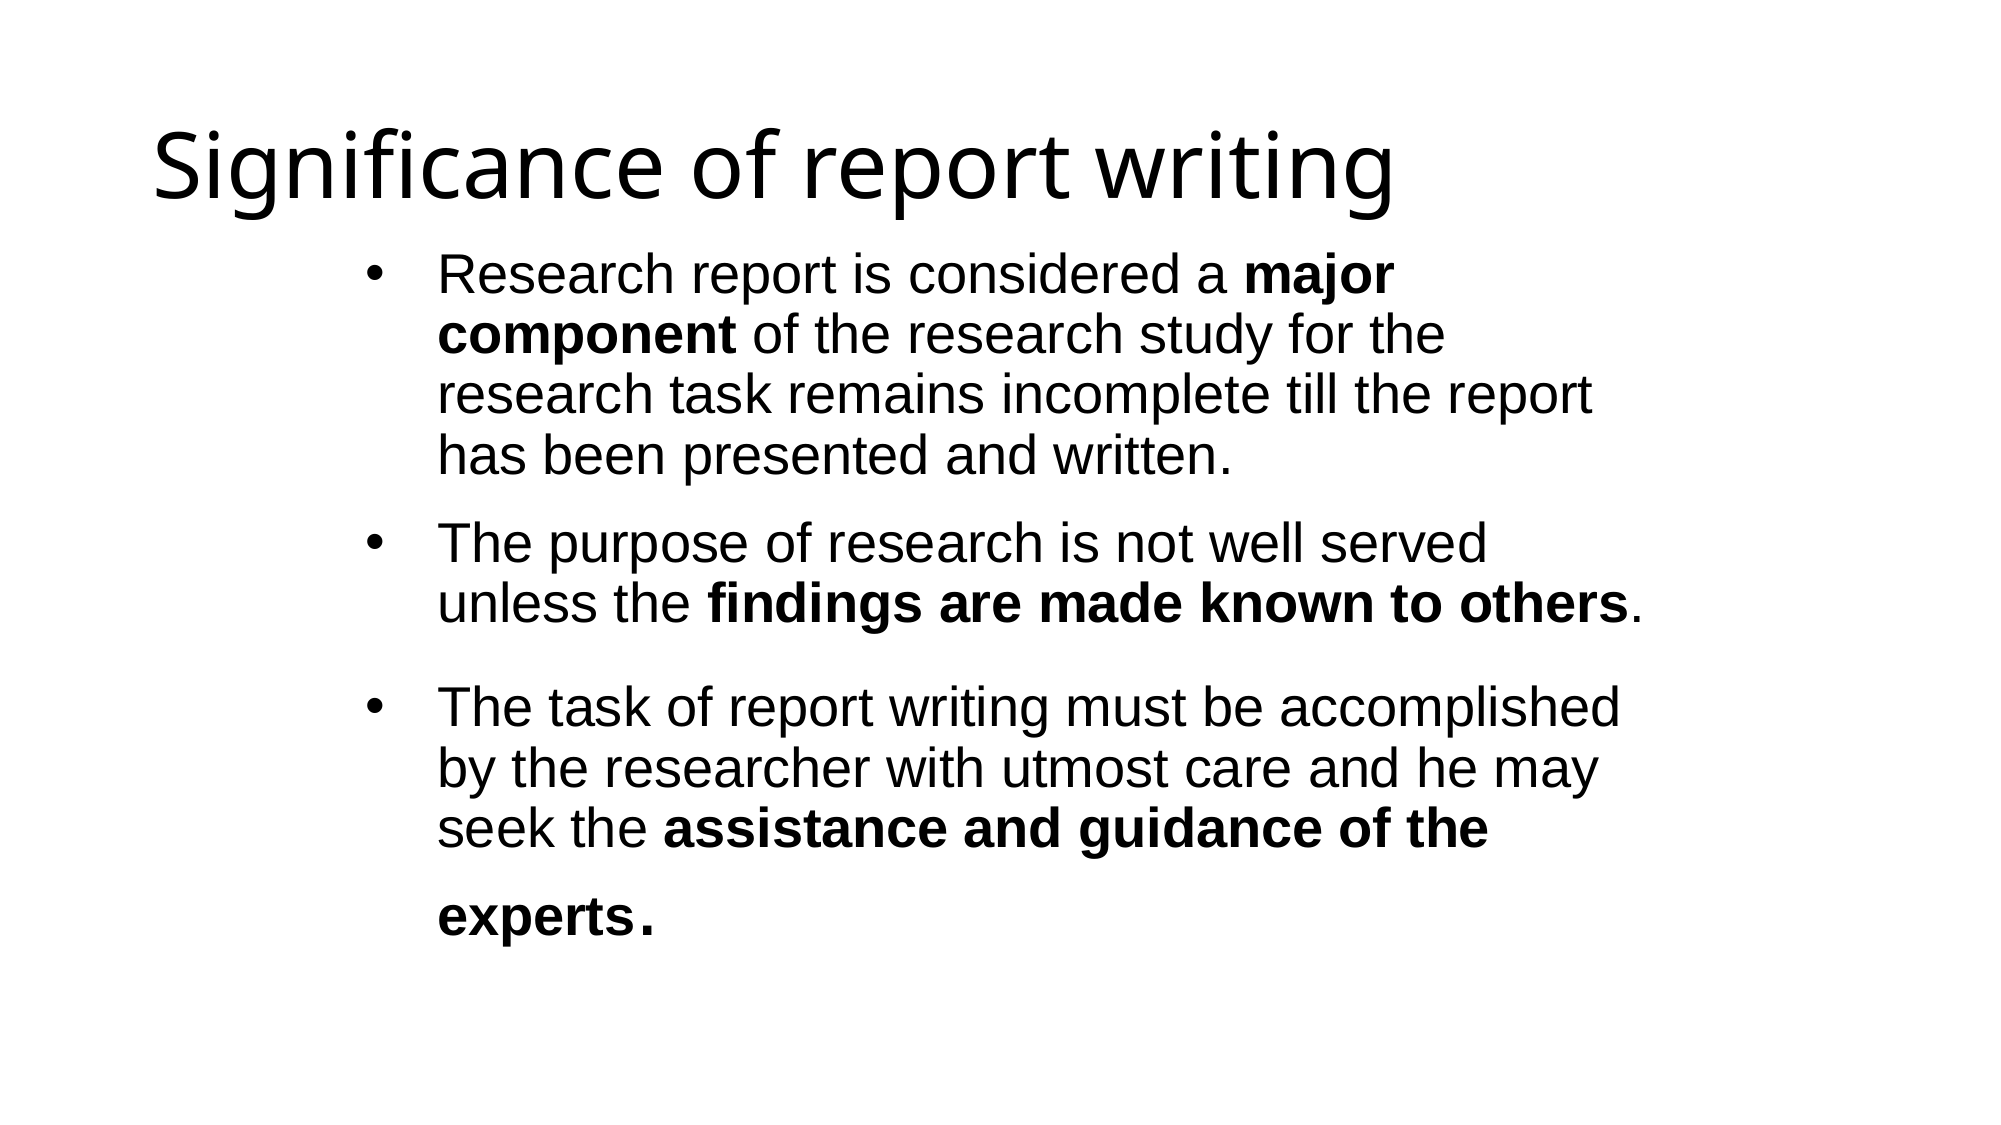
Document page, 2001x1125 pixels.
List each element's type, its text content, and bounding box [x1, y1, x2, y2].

list Research report is considered a major component of the research study for the research task remains incomplete till the report has been presented and written. The purpose of research is not well served unless the findings are made known to others. The task of report writing must be accomplished by the researcher with utmost care and he may seek the assistance and guidance of the experts. [350, 237, 1675, 988]
title Significance of report writing [137, 59, 1863, 278]
